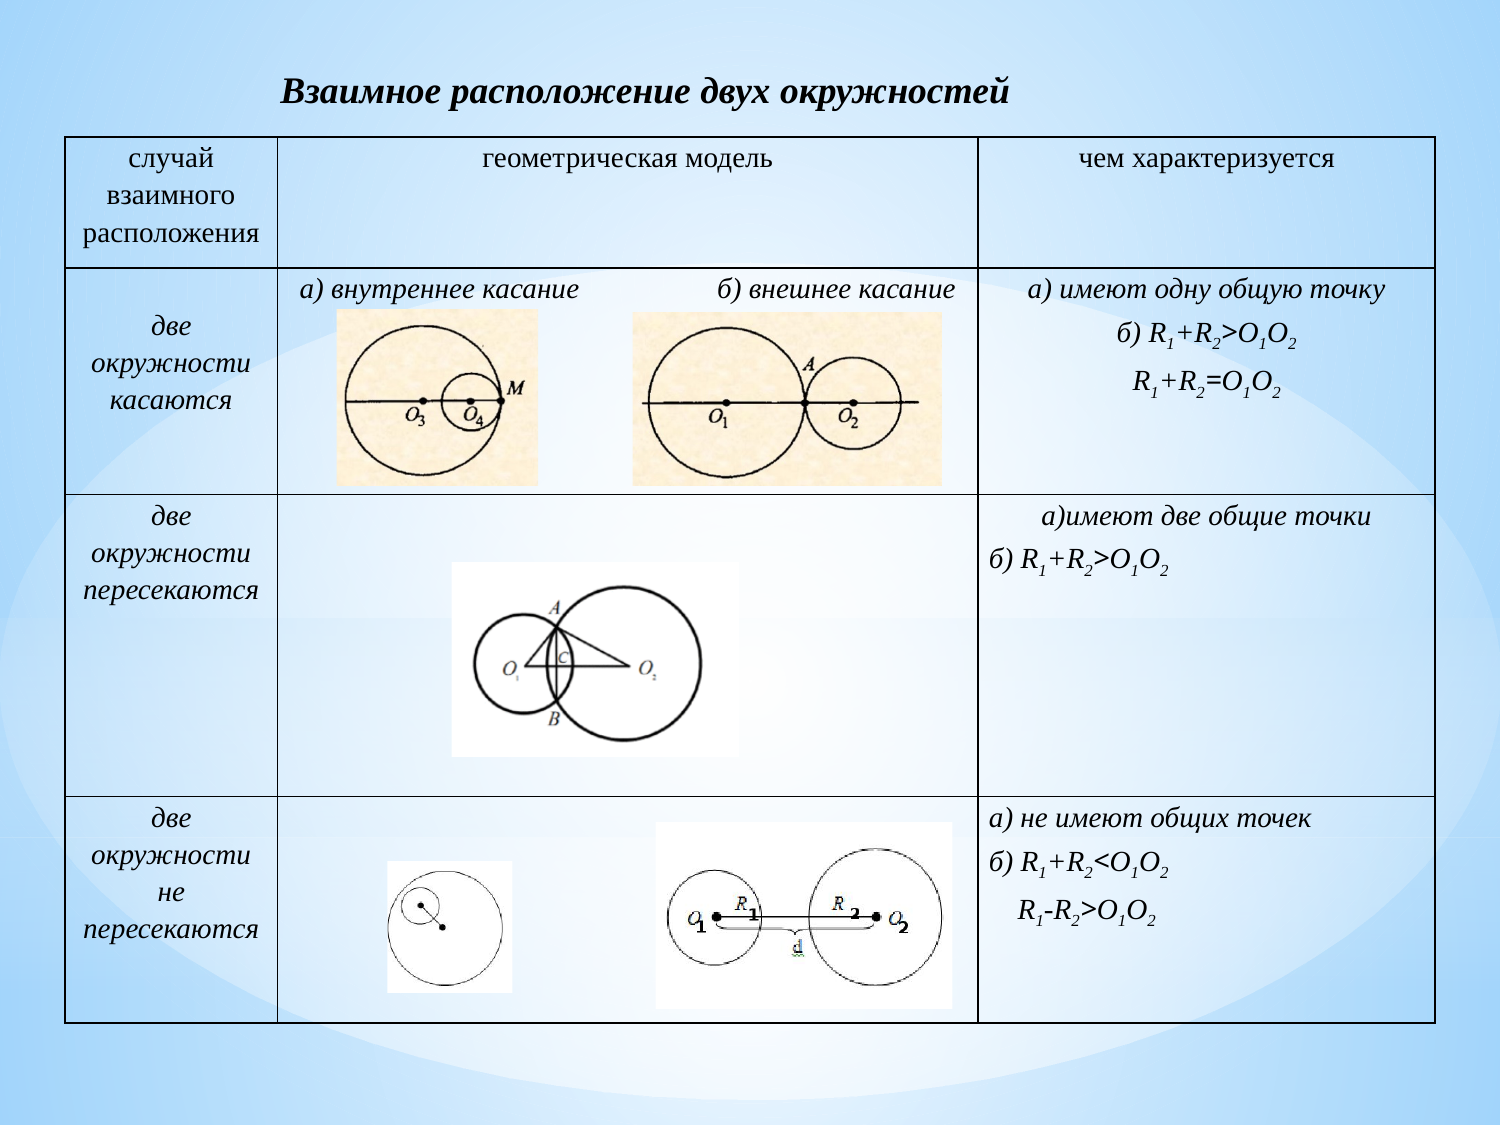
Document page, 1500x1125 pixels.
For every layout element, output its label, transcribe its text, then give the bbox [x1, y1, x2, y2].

table_cell две окружности не пересекаются [66, 797, 277, 1022]
table_header случай взаимного расположения [66, 138, 277, 267]
picture [451, 562, 740, 757]
table_cell а) внутреннее касание б) внешнее касание [278, 269, 977, 494]
picture [336, 308, 539, 486]
table_header геометрическая модель [278, 138, 977, 267]
picture [387, 861, 513, 993]
table_cell а)имеют две общие точки б) R1+R2>O1O2 [979, 495, 1434, 796]
text_box Взаимное расположение двух окружностей [265, 0, 1459, 119]
table_cell а) не имеют общих точек б) R1+R2<O1O2 R1-R2>O1O2 [979, 797, 1434, 1022]
table_cell [278, 797, 977, 1022]
table_cell [278, 495, 977, 796]
table_header чем характеризуется [979, 138, 1434, 267]
table_cell а) имеют одну общую точку б) R1+R2>O1O2 R1+R2=O1O2 [979, 269, 1434, 494]
picture [632, 311, 943, 486]
table_cell две окружности пересекаются [66, 495, 277, 796]
table_cell две окружности касаются [66, 269, 277, 494]
picture [655, 822, 953, 1009]
